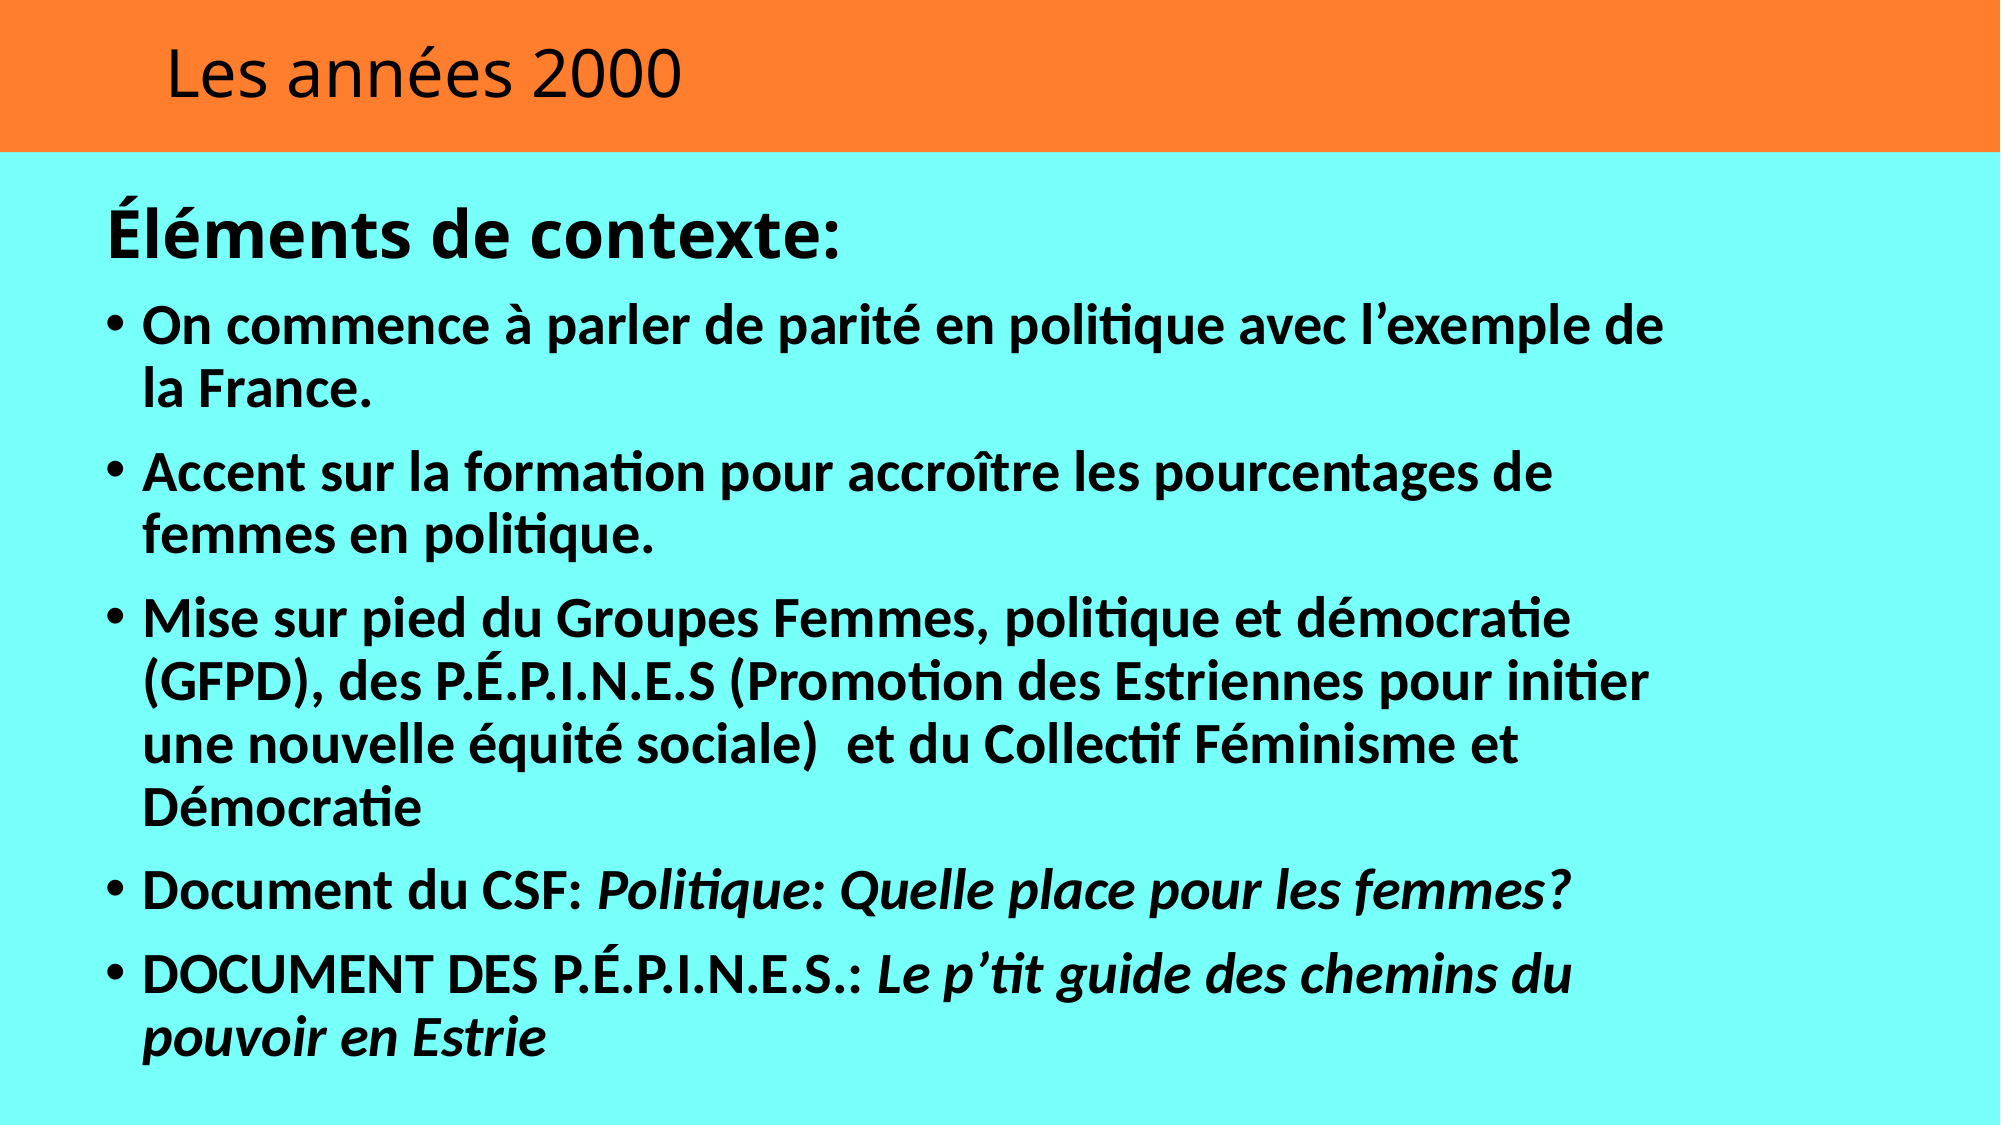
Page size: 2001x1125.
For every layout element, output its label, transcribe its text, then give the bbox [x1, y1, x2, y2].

title Les années 2000 [0, 0, 2000, 153]
list Éléments de contexte: On commence à parler de parité en politique avec l’exemple de la France. Accent sur la formation pour accroître les pourcentages de femmes en politique. Mise sur pied du Groupes Femmes, politique et démocratie (GFPD), des P.É.P.I.N.E.S (Promotion des Estriennes pour initier une nouvelle équité sociale) et du Collectif Féminisme et Démocratie Document du CSF: Politique: Quelle place pour les femmes? DOCUMENT DES P.É.P.I.N.E.S.: Le p’tit guide des chemins du pouvoir en Estrie [90, 193, 1713, 1101]
